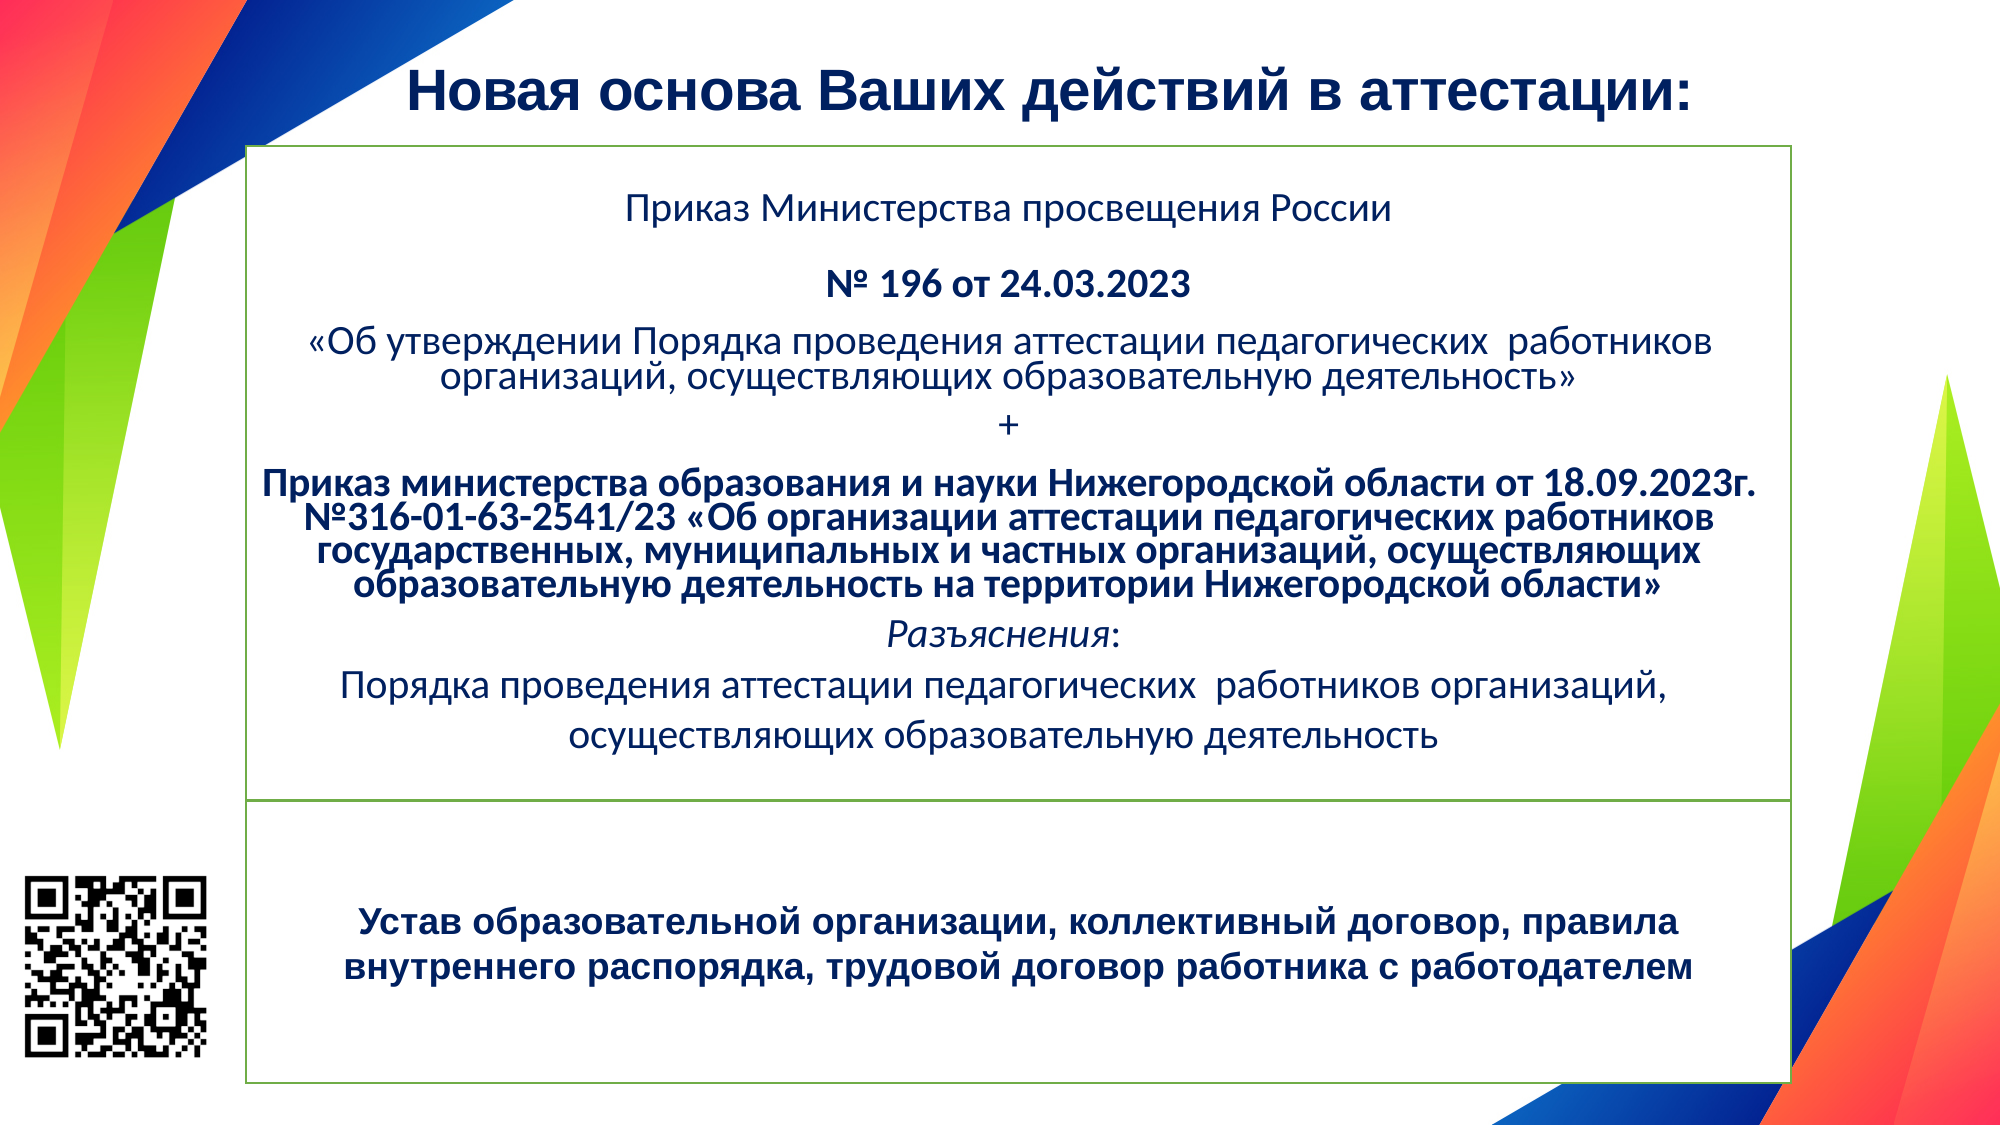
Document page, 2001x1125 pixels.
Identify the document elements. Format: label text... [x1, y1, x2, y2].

text_box [245, 145, 1792, 799]
text_box Устав образовательной организации, коллективный договор, правила внутреннего распорядка, трудовой договор работника с работодателем [245, 799, 1792, 1084]
text_box Приказ Министерства просвещения России № 196 от 24.03.2023 «Об утверждении Порядка проведения аттестации педагогических работников организаций, осуществляющих образовательную деятельность» + Приказ министерства образования и науки Нижегородской области от 18.09.2023г.№316-01-63-2541/23 «Об организации аттестации педагогических работников государственных, муниципальных и частных организаций, осуществляющих образовательную деятельность на территории Нижегородской области» Разъяснения: Порядка проведения аттестации педагогических работников организаций, осуществляющих образовательную деятельность [246, 168, 1770, 758]
title Новая основа Ваших действий в аттестации: [347, 0, 1751, 145]
picture [0, 0, 2000, 1125]
